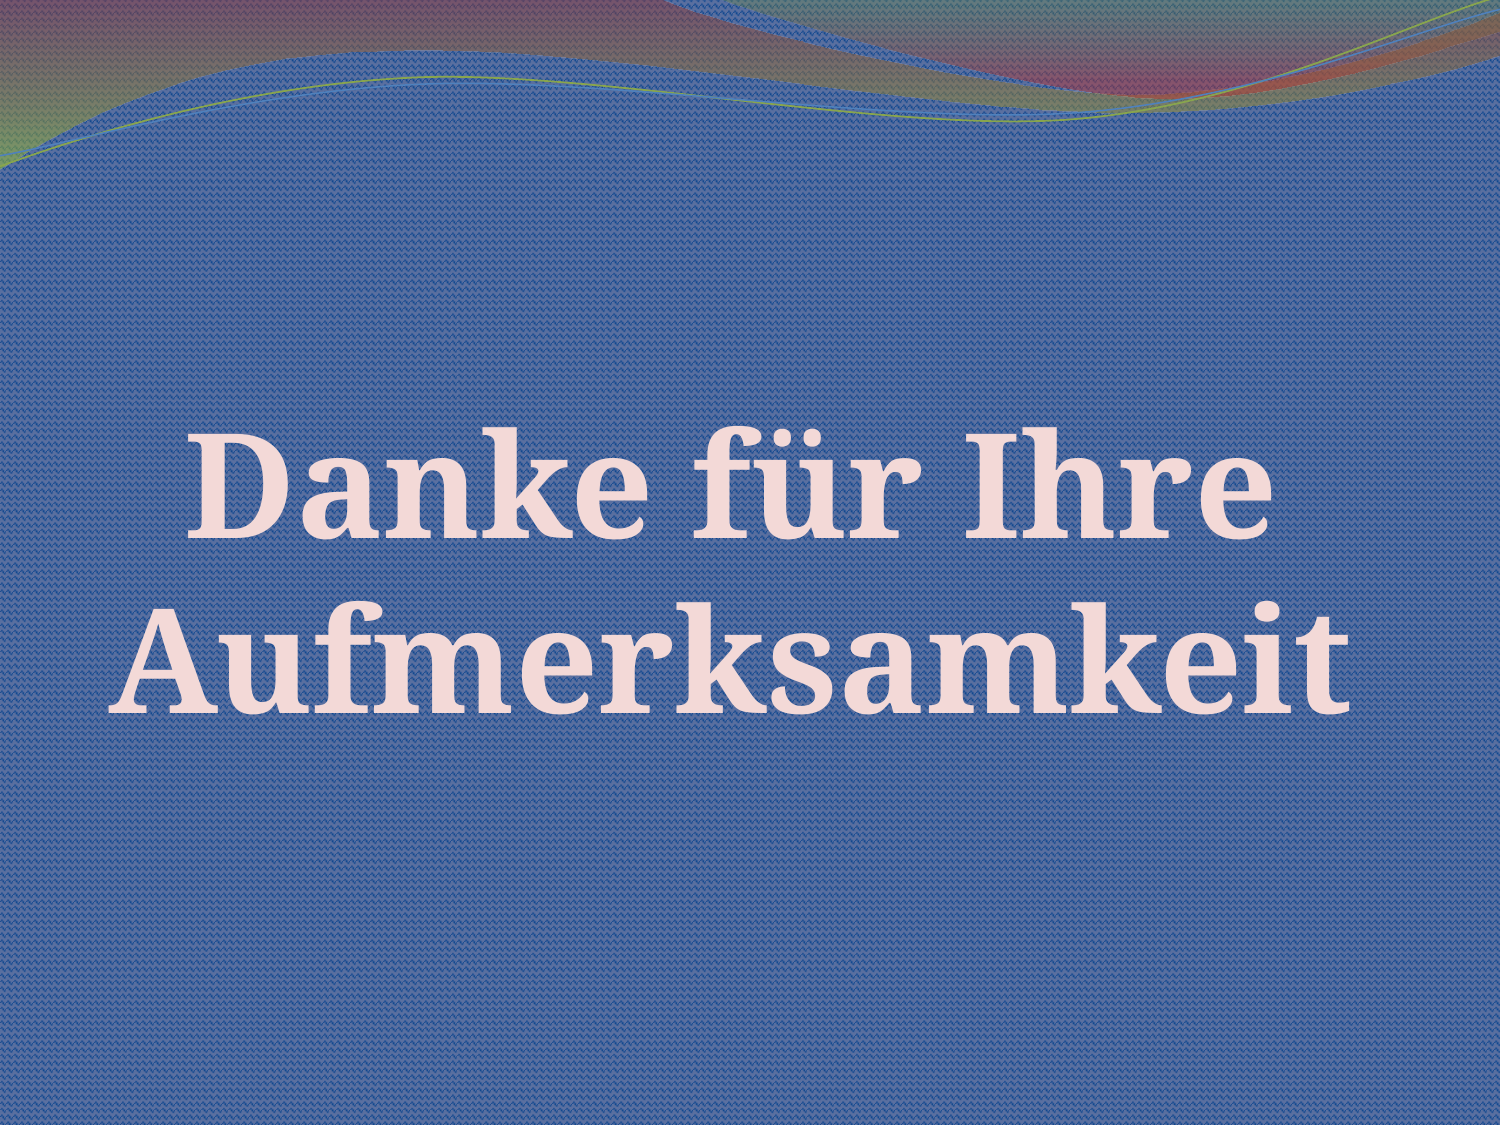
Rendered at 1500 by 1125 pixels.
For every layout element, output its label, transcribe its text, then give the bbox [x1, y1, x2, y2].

text_box Danke für Ihre Aufmerksamkeit [93, 385, 1407, 751]
